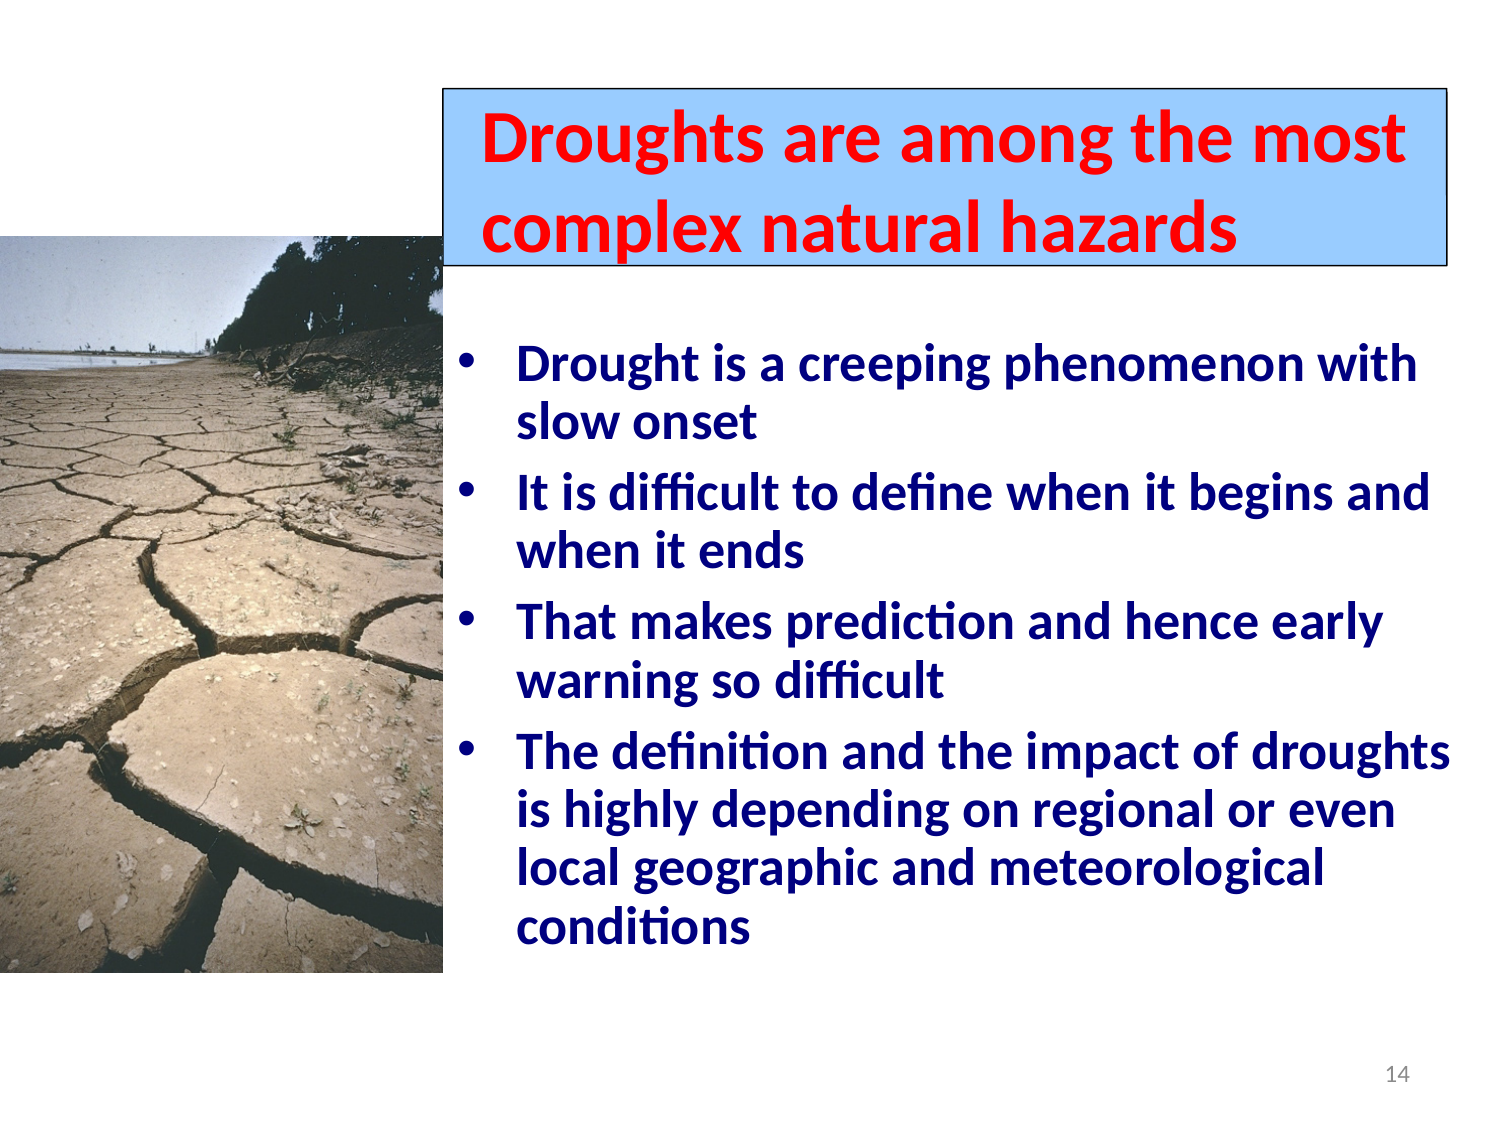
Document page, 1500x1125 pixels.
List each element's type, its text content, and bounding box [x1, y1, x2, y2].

text_box Droughts are among the most complex natural hazards [442, 88, 1447, 266]
text_box [74, 31, 1425, 235]
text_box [0, 235, 443, 973]
text_box Drought is a creeping phenomenon with slow onset It is difficult to define when it begins and when it ends That makes prediction and hence early warning so difficult The definition and the impact of droughts is highly depending on regional or even local geographic and meteorological conditions [448, 326, 1471, 973]
slide_number 14 [1074, 1042, 1425, 1103]
